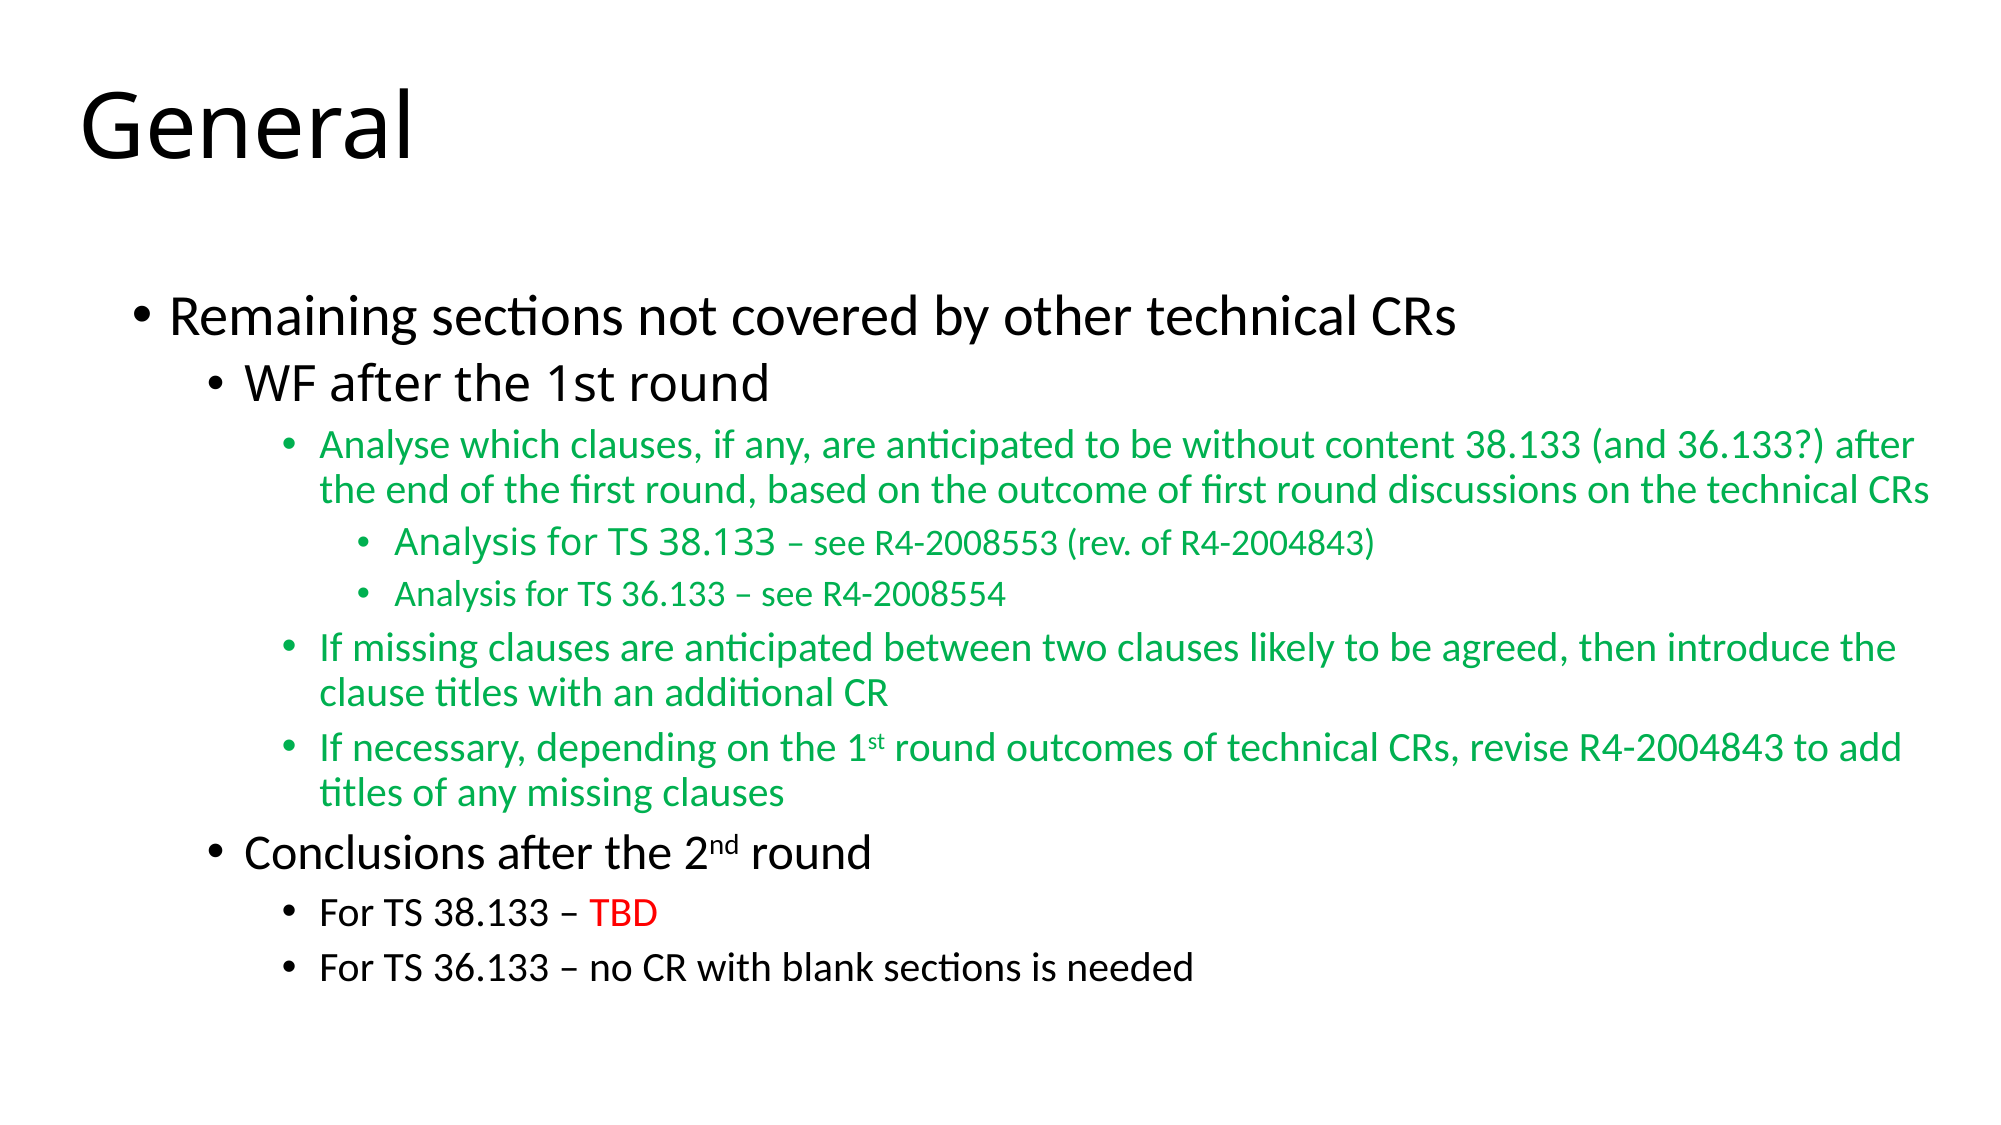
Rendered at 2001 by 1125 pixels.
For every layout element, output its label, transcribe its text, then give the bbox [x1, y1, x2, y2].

text_box [91, 252, 1971, 1065]
title General [63, 59, 1971, 198]
text_box Remaining sections not covered by other technical CRs WF after the 1st round Analyse which clauses, if any, are anticipated to be without content 38.133 (and 36.133?) after the end of the first round, based on the outcome of first round discussions on the technical CRs Analysis for TS 38.133 – see R4-2008553 (rev. of R4-2004843) Analysis for TS 36.133 – see R4-2008554 If missing clauses are anticipated between two clauses likely to be agreed, then introduce the clause titles with an additional CR If necessary, depending on the 1st round outcomes of technical CRs, revise R4-2004843 to add titles of any missing clauses Conclusions after the 2nd round For TS 38.133 – TBD For TS 36.133 – no CR with blank sections is needed [116, 277, 1996, 1090]
